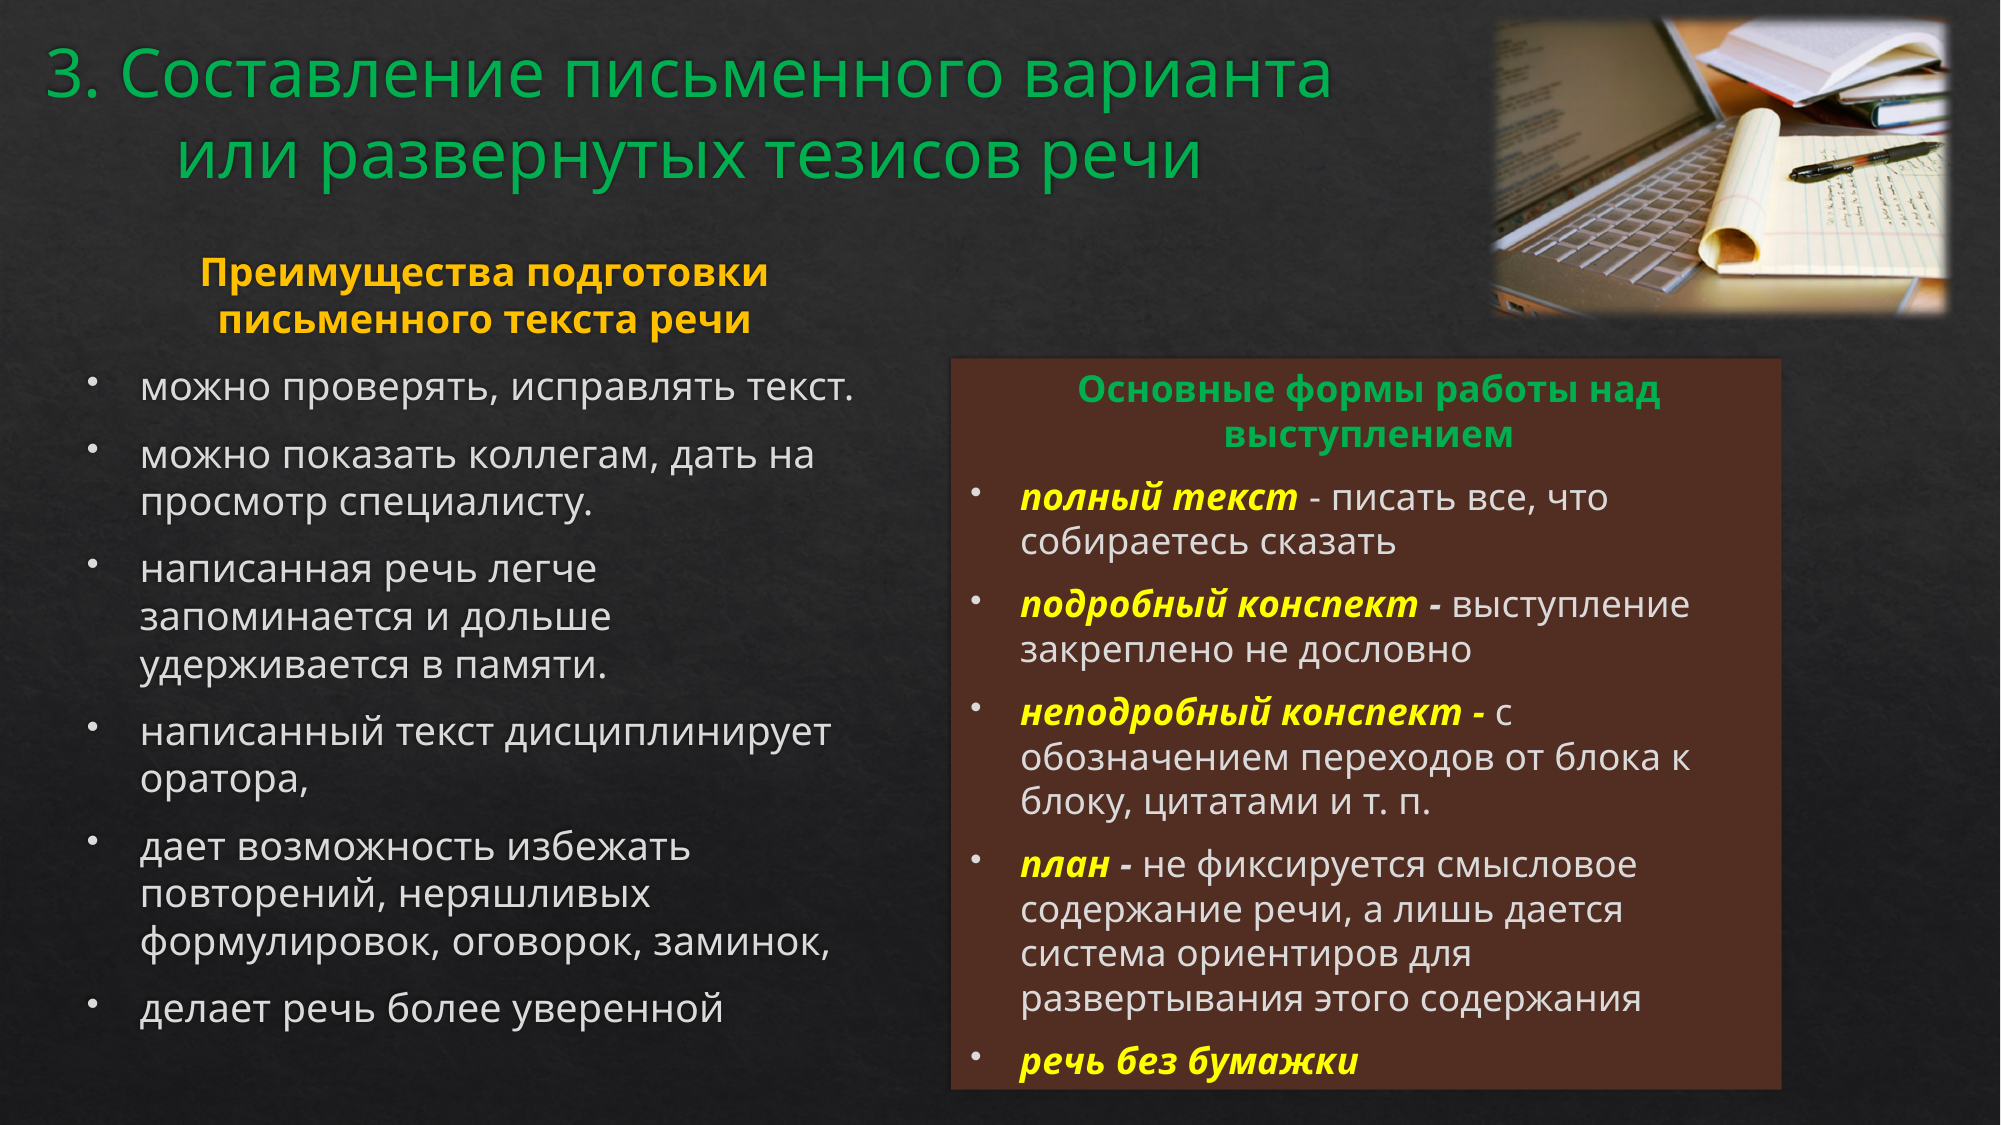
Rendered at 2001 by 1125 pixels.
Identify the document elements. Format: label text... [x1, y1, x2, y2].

title 3. Составление письменного варианта или развернутых тезисов речи [14, 11, 1367, 210]
list Основные формы работы над выступлением полный текст - писать все, что собираетесь сказать подробный конспект - выступление закреплено не дословно неподробный конспект - с обозначением переходов от блока к блоку, цитатами и т. п. план - не фиксируется смысловое содержание речи, а лишь дается система ориентиров для развертывания этого содержания речь без бумажки [950, 358, 1782, 1090]
list Преимущества подготовки письменного текста речи можно проверять, исправлять текст. можно показать коллегам, дать на просмотр специалисту. написанная речь легче запоминается и дольше удерживается в памяти. написанный текст дисциплинирует оратора, дает возможность избежать повторений, неряшливых формулировок, оговорок, заминок, делает речь более уверенной [66, 238, 897, 1045]
picture [1486, 11, 1955, 324]
